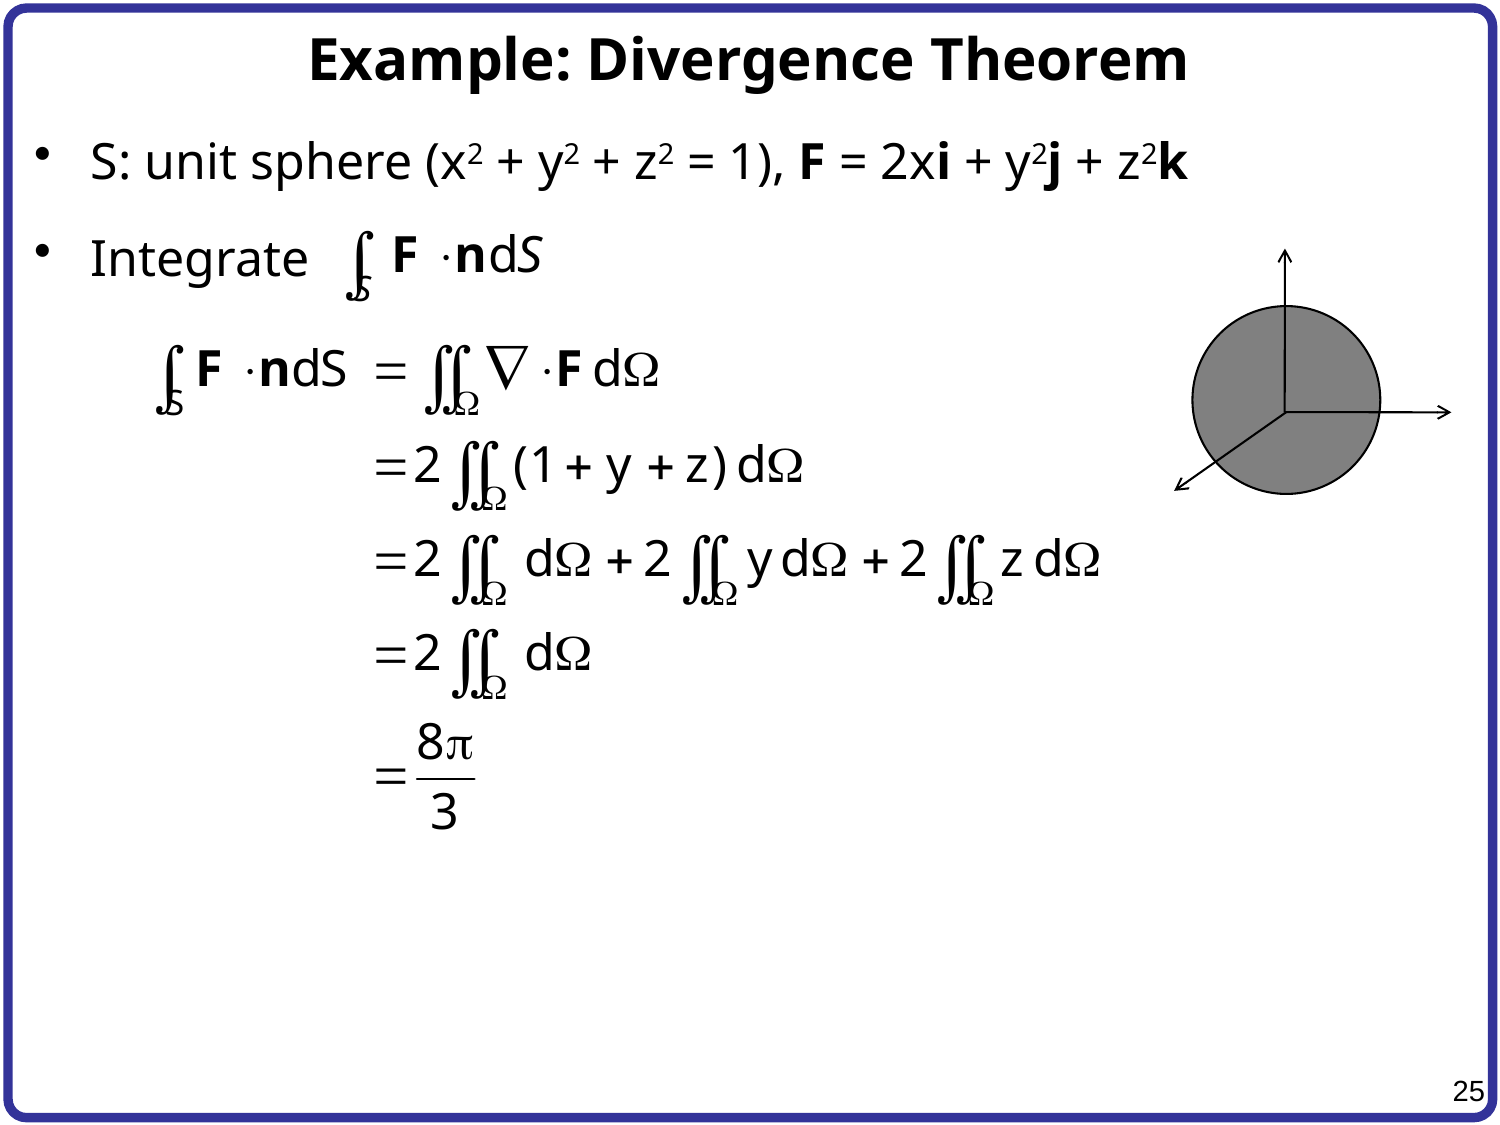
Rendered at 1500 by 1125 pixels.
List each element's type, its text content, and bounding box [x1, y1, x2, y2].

text_box [1286, 338, 1381, 410]
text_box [144, 330, 1105, 836]
text_box [1226, 306, 1283, 328]
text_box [1286, 414, 1380, 494]
list S: unit sphere (x2 + y2 + z2 = 1), F = 2xi + y2j + z2k Integrate [18, 121, 1481, 1086]
text_box [1290, 420, 1379, 494]
text_box [1192, 338, 1283, 410]
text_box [1173, 411, 1287, 492]
text_box [1286, 306, 1347, 328]
title Example: Divergence Theorem [6, 7, 1492, 106]
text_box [333, 218, 566, 309]
